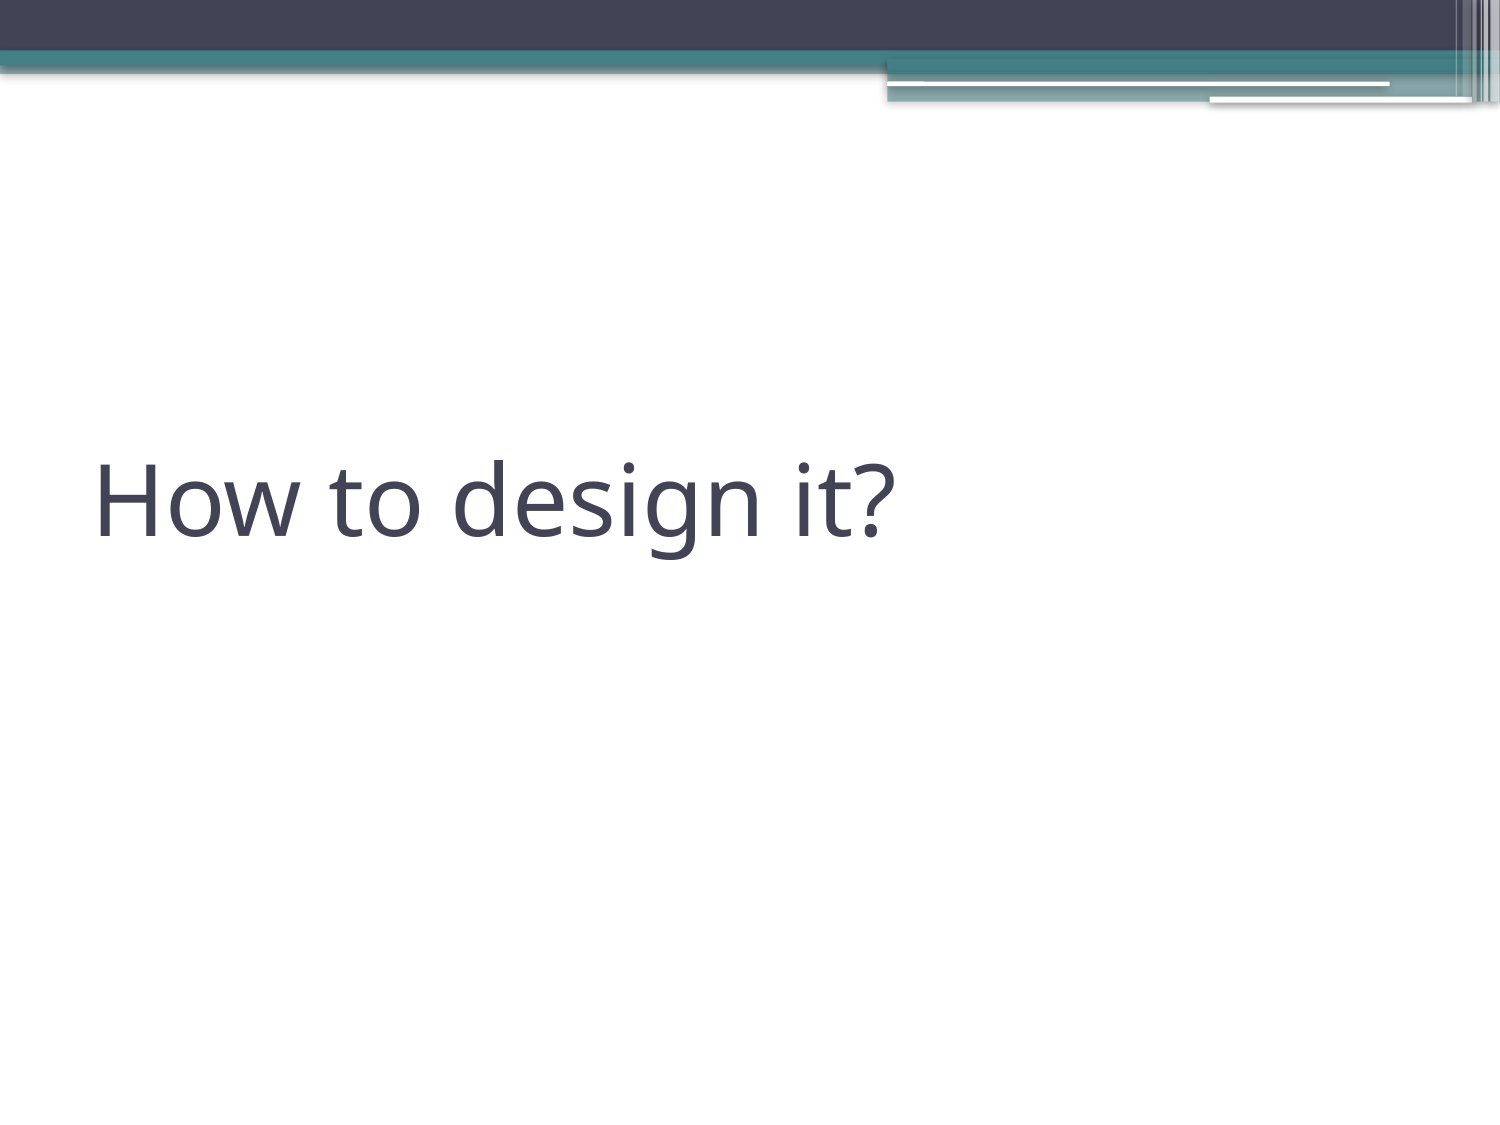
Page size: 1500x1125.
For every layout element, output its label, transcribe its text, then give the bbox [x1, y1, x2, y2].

title How to design it? [76, 408, 1427, 584]
